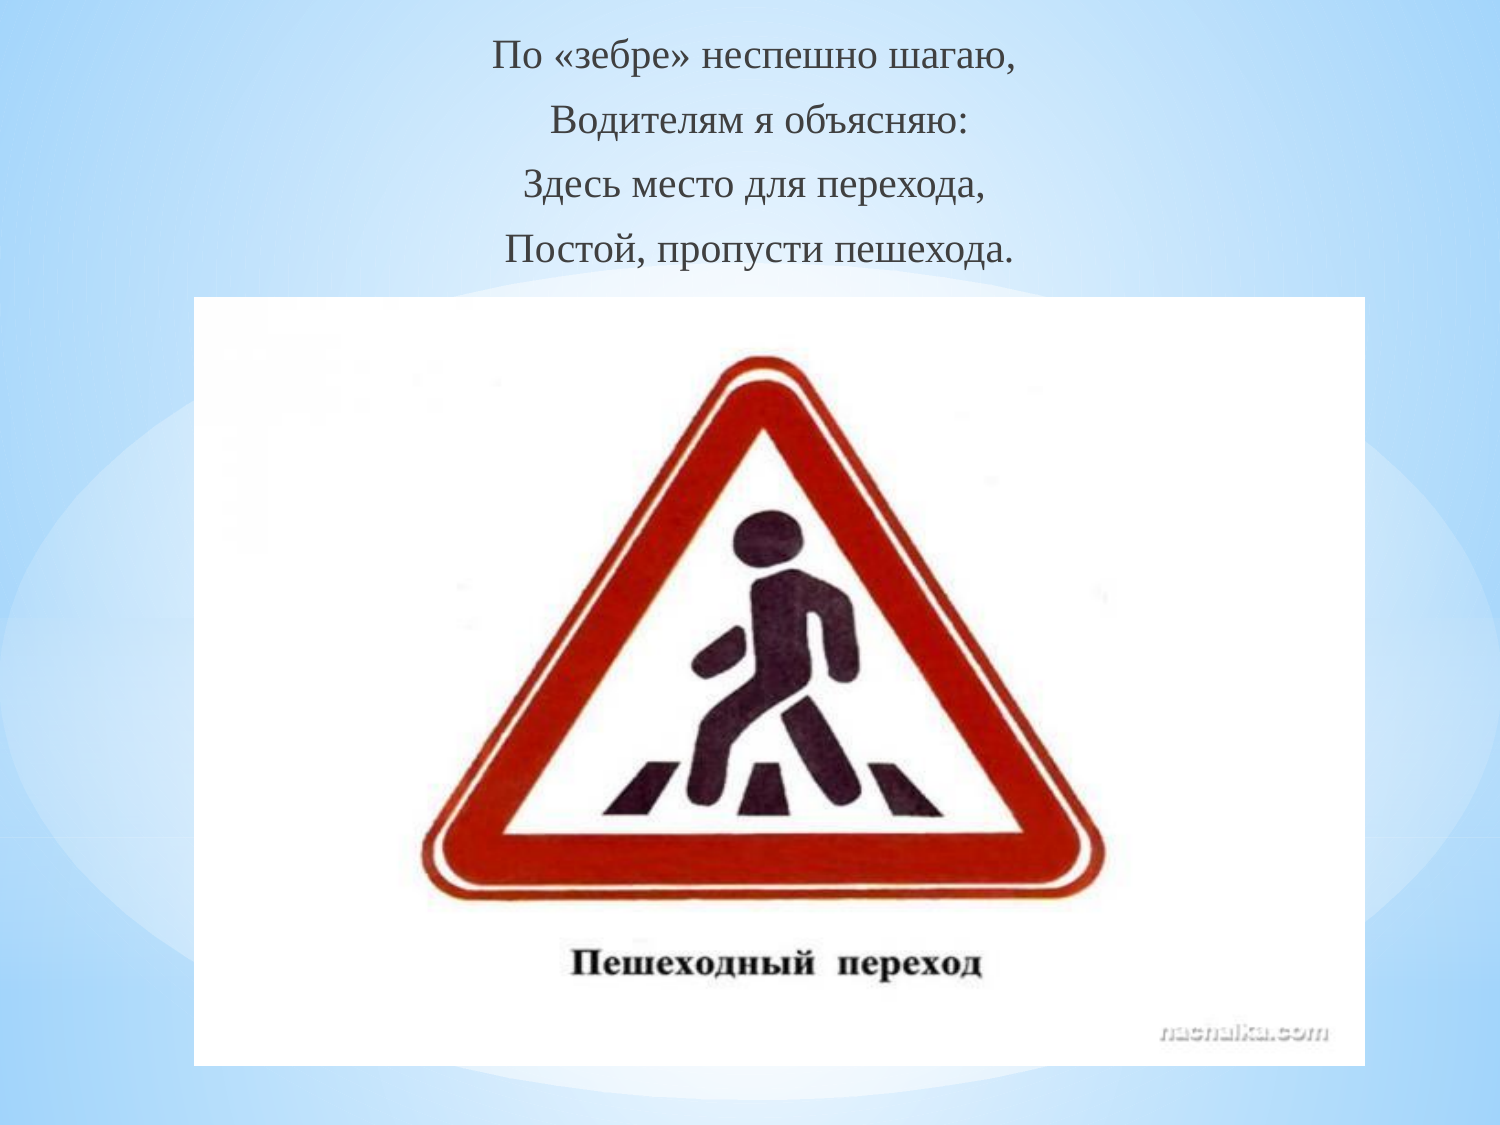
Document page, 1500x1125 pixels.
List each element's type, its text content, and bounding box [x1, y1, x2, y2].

picture [194, 297, 1365, 1066]
list По «зебре» неспешно шагаю, Водителям я объясняю: Здесь место для перехода, Постой, пропусти пешехода. [88, 19, 1424, 1059]
